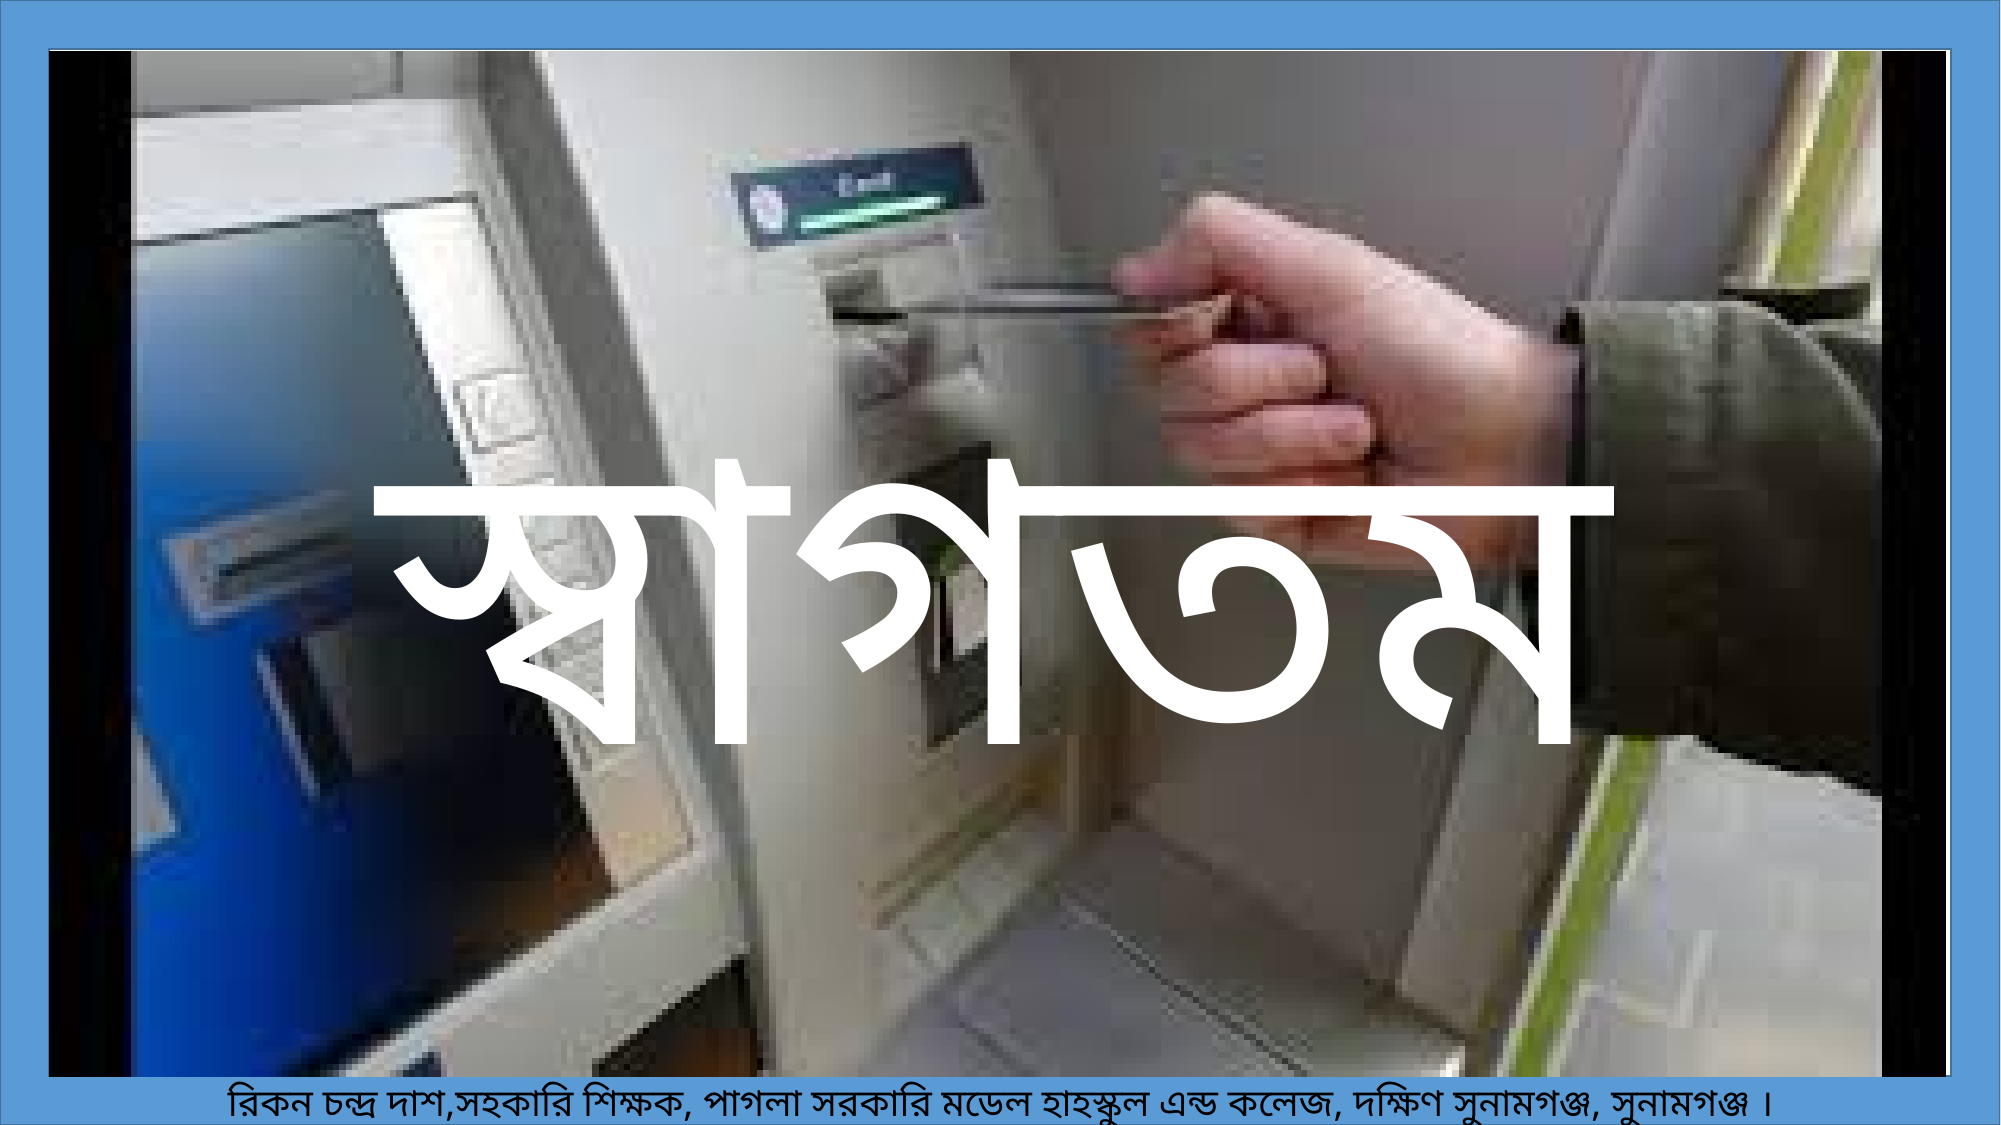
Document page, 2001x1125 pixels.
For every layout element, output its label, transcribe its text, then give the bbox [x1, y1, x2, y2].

picture [49, 51, 1946, 1077]
text_box রিকন চন্দ্র দাশ,সহকারি শিক্ষক, পাগলা সরকারি মডেল হাহস্কুল এন্ড কলেজ, দক্ষিণ সুনামগঞ্জ, সুনামগঞ্জ । [55, 1077, 1946, 1125]
